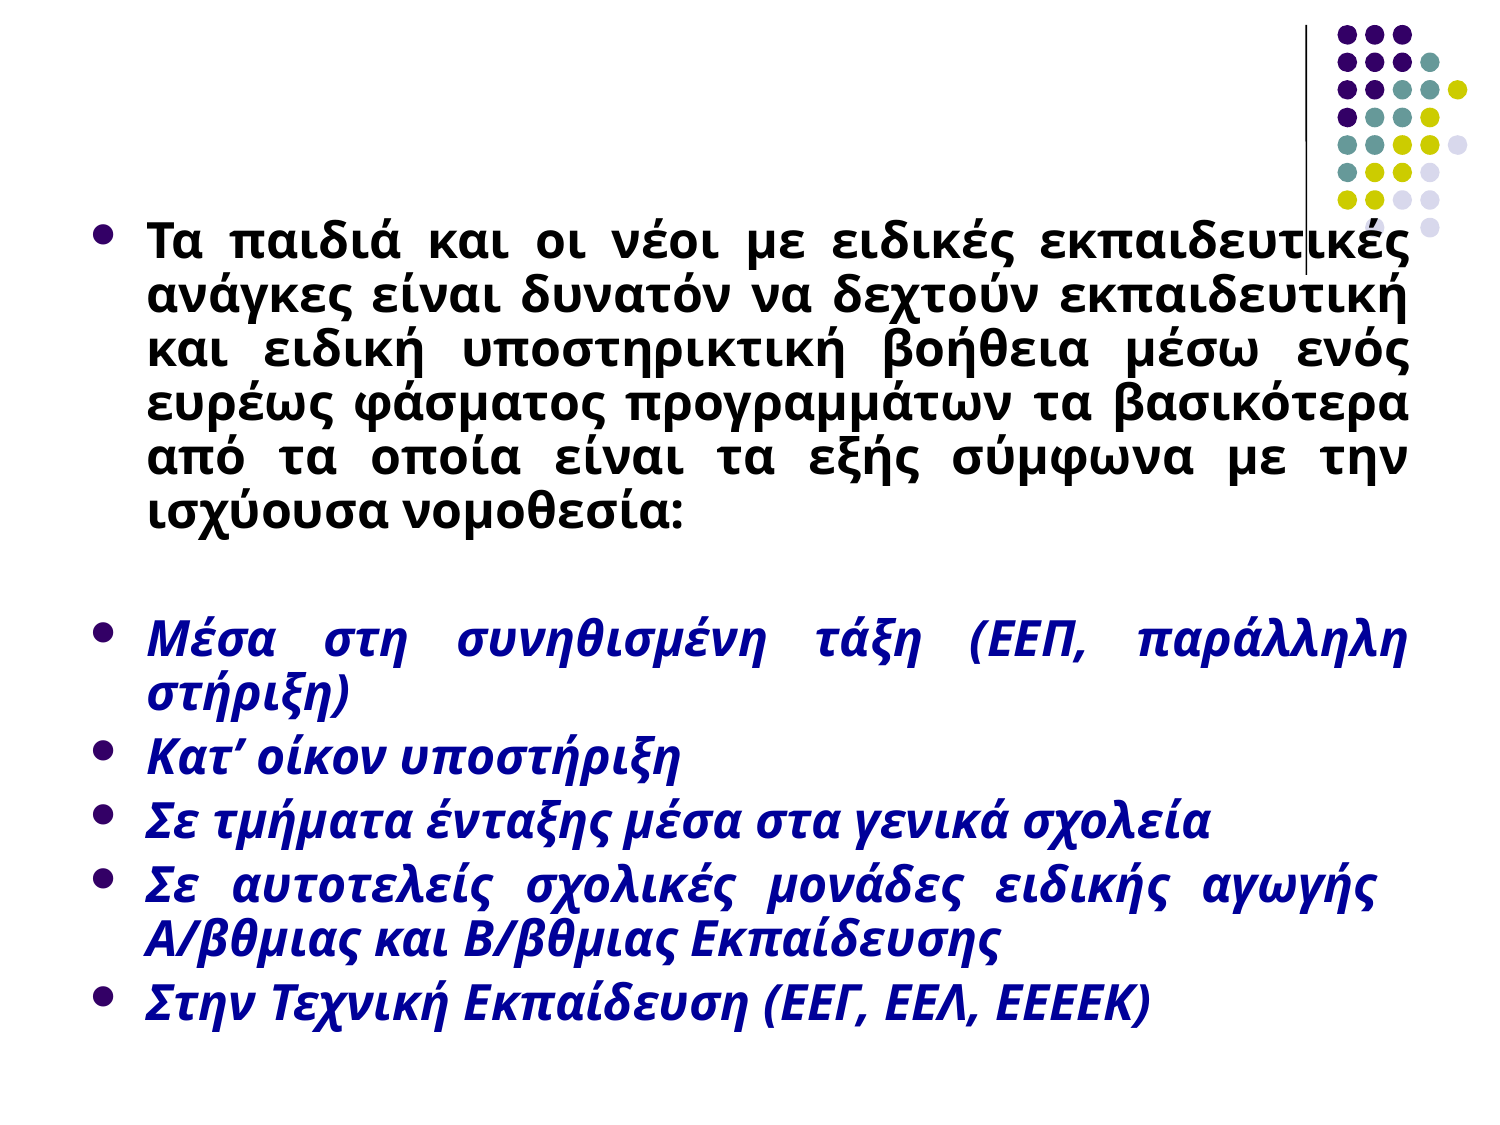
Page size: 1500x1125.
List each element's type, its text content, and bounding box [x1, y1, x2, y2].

list Τα παιδιά και οι νέοι με ειδικές εκπαιδευτικές ανάγκες είναι δυνατόν να δεχτούν εκπαιδευτική και ειδική υποστηρικτική βοήθεια μέσω ενός ευρέως φάσματος προγραμμάτων τα βασικότερα από τα οποία είναι τα εξής σύμφωνα με την ισχύουσα νομοθεσία: Μέσα στη συνηθισμένη τάξη (ΕΕΠ, παράλληλη στήριξη) Κατ’ οίκον υποστήριξη Σε τμήματα ένταξης μέσα στα γενικά σχολεία Σε αυτοτελείς σχολικές μονάδες ειδικής αγωγής Α/βθμιας και Β/βθμιας Εκπαίδευσης Στην Τεχνική Εκπαίδευση (ΕΕΓ, ΕΕΛ, ΕΕΕΕΚ) [74, 207, 1426, 1071]
